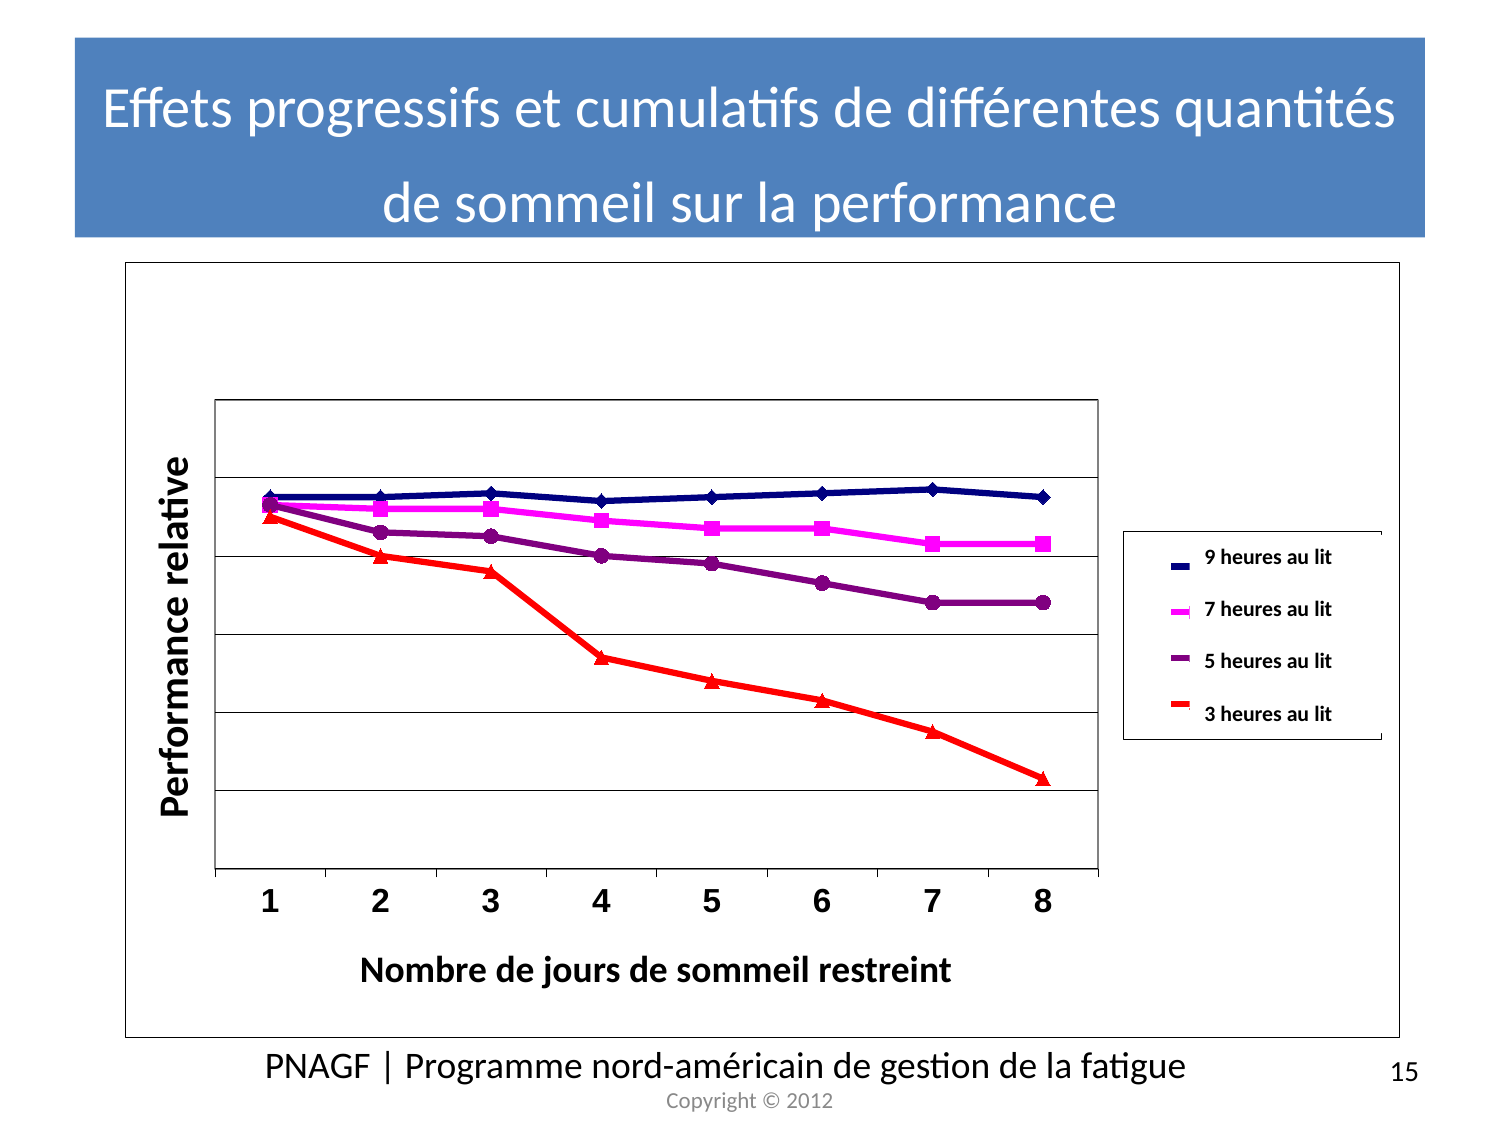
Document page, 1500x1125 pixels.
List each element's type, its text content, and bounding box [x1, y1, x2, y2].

chart [124, 262, 1401, 1038]
title Effets progressifs et cumulatifs de différentes quantités de sommeil sur la performance [75, 45, 1425, 233]
